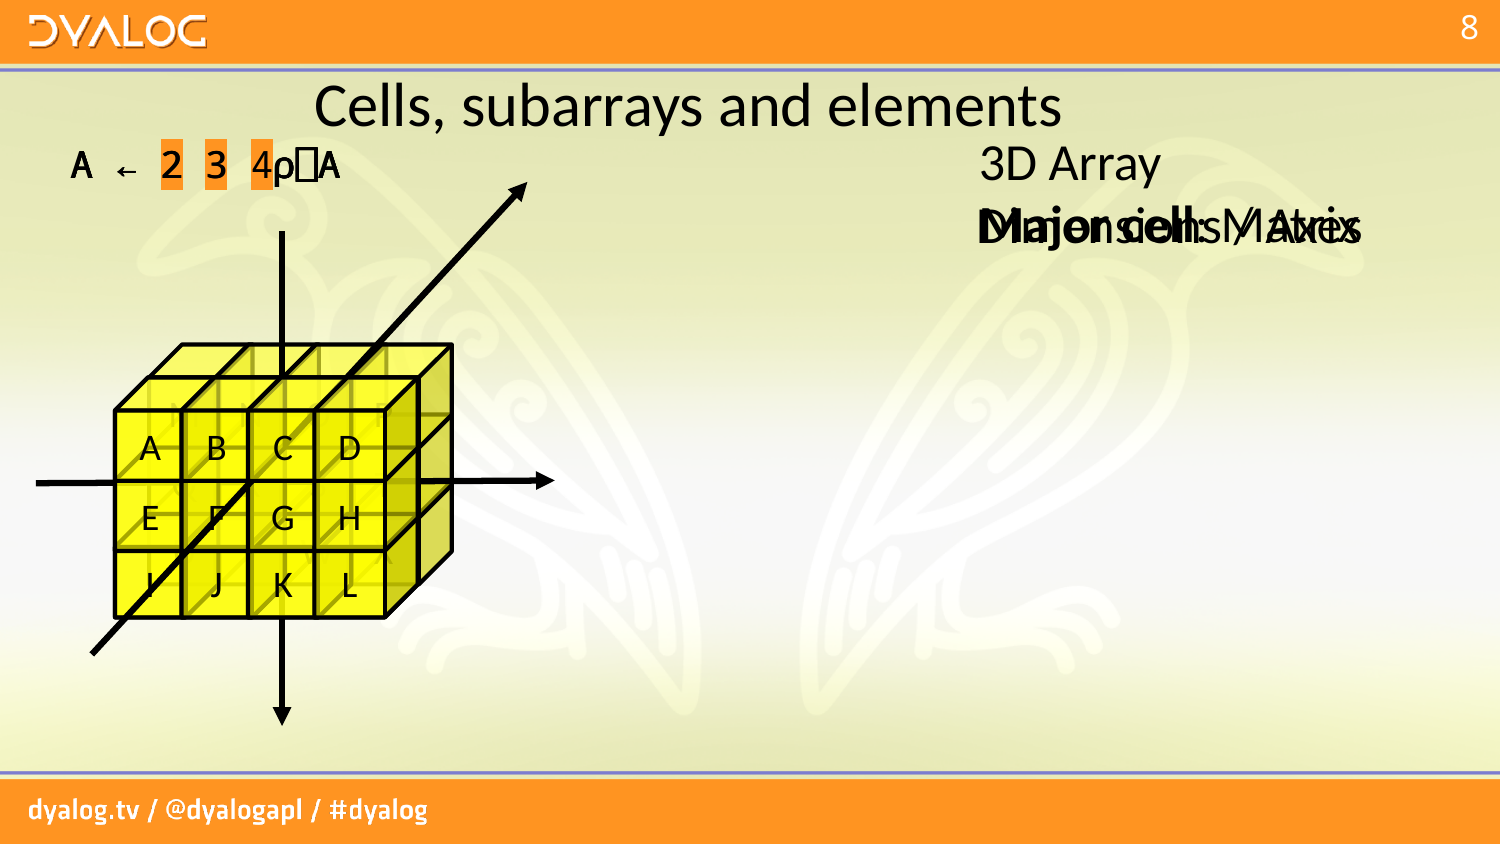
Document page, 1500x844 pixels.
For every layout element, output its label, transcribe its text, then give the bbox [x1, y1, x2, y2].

text_box 3D Array Major cell: Matrix [964, 151, 1375, 183]
title Cells, subarrays and elements [299, 53, 1500, 151]
text_box A ← 2 3 4⍴⎕A [55, 133, 536, 194]
picture [0, 0, 1500, 844]
text_box Dimensions / Axes [961, 183, 1378, 261]
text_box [35, 480, 86, 484]
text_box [91, 181, 528, 655]
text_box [532, 480, 556, 484]
